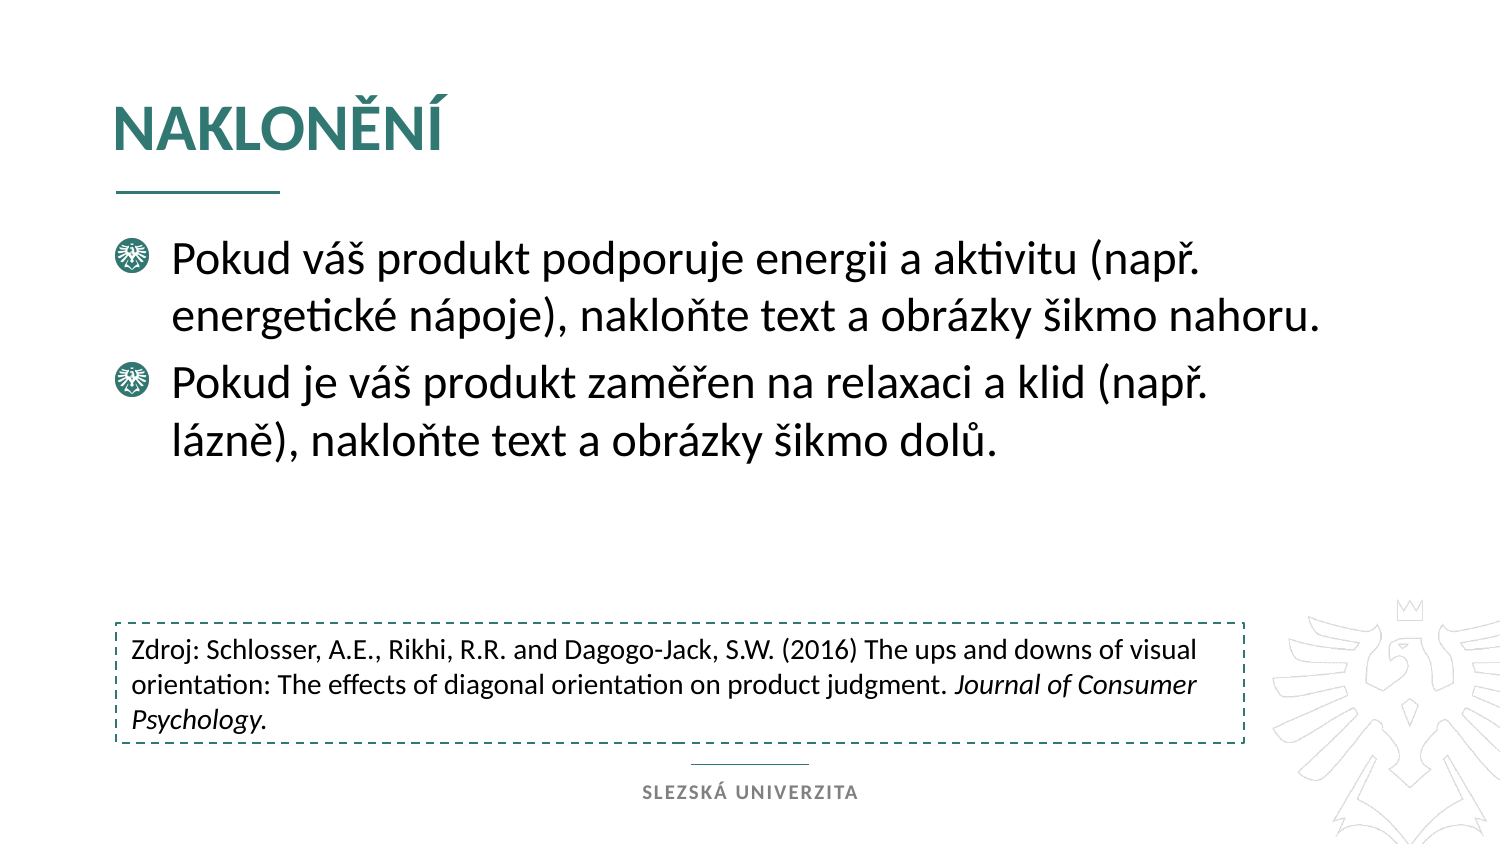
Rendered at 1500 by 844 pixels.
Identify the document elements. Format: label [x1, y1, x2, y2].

picture [0, 45, 1500, 844]
text_box [623, 764, 877, 812]
